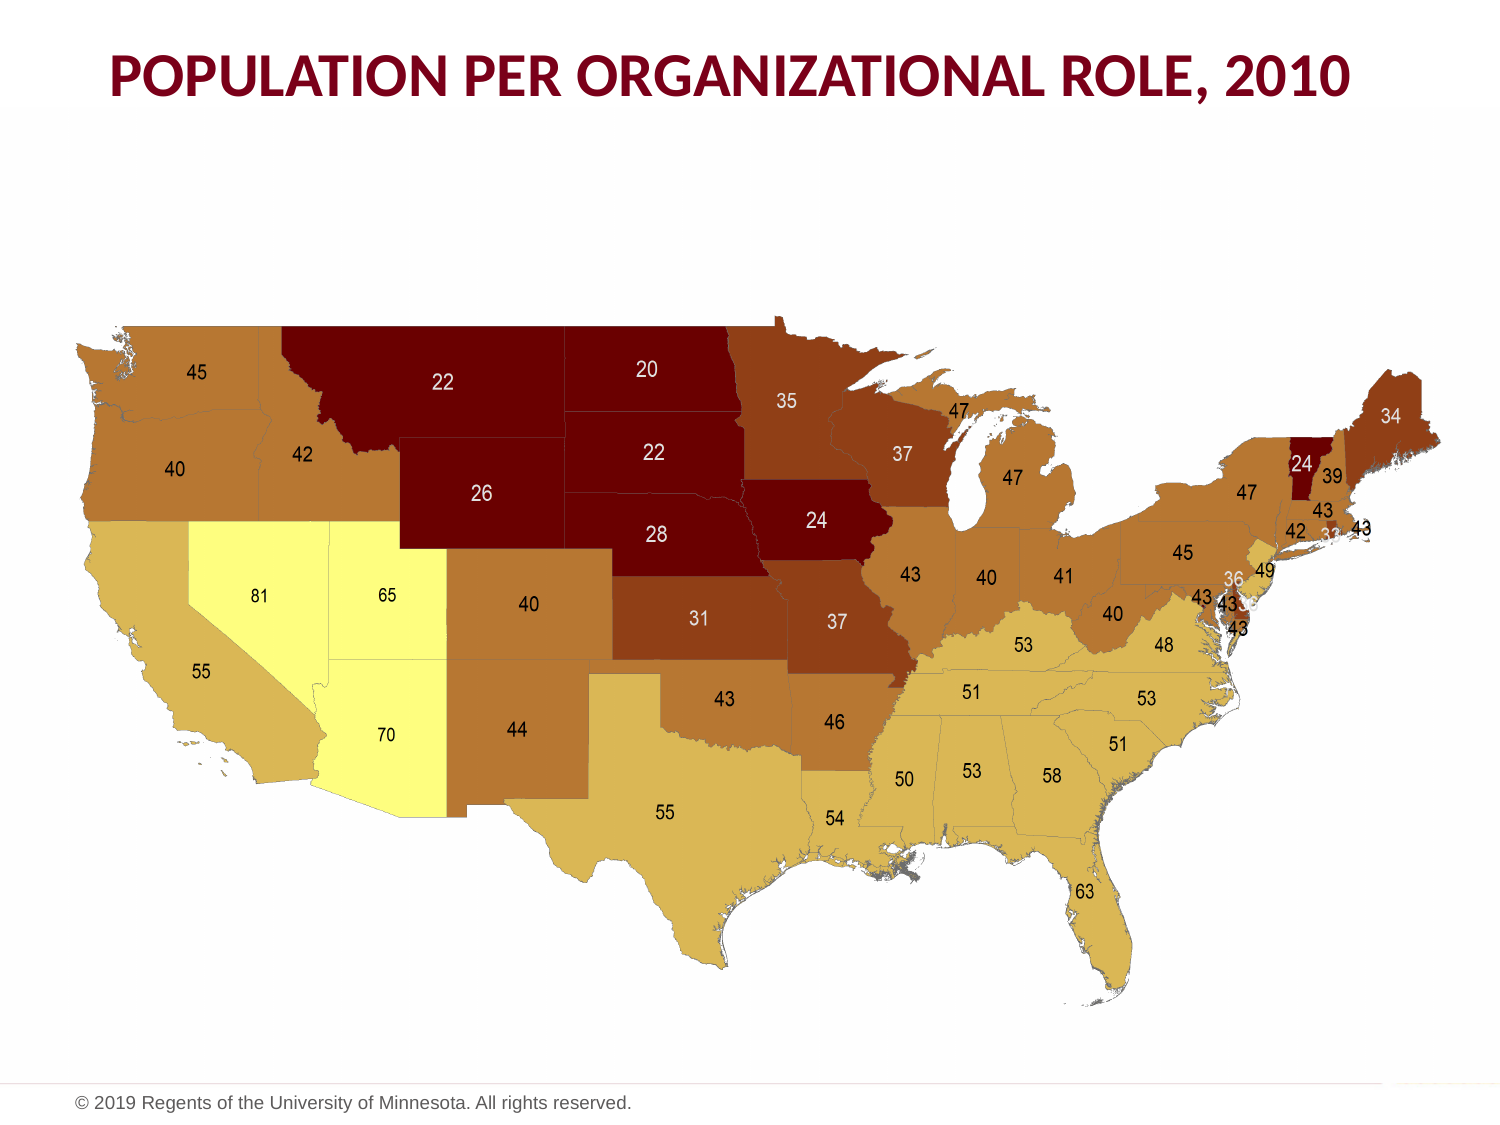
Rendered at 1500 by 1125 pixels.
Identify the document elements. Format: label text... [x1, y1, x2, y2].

title Population per Organizational Role, 2010 [0, 26, 1463, 107]
picture [0, 0, 1500, 1125]
